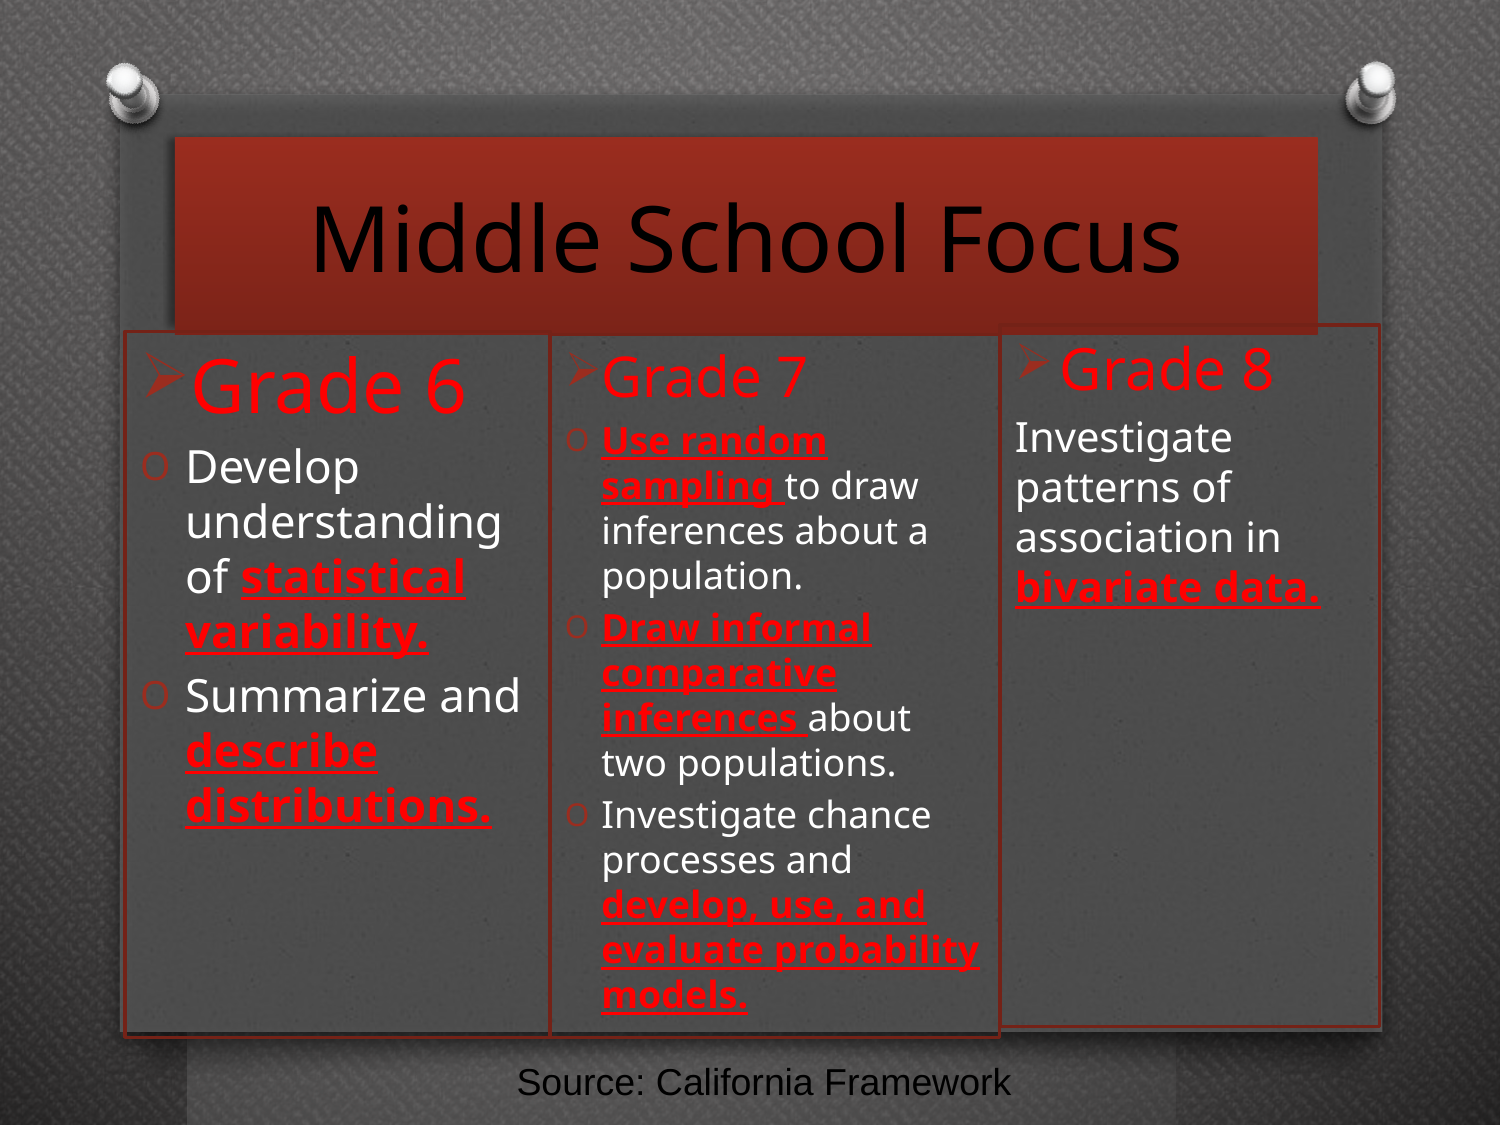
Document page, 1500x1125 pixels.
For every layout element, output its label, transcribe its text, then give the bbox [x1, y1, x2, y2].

list Grade 6 Develop understanding of statistical variability. Summarize and describe distributions. [125, 331, 550, 1038]
title Middle School Focus [174, 137, 1318, 334]
picture [75, 29, 198, 153]
list Grade 8 Investigate patterns of association in bivariate data. [999, 324, 1380, 1027]
text_box Source: California Framework [501, 1051, 1380, 1111]
picture [1317, 35, 1439, 156]
list Grade 7 Use random sampling to draw inferences about a population. Draw informal comparative inferences about two populations. Investigate chance processes and develop, use, and evaluate probability models. [549, 334, 1000, 1038]
